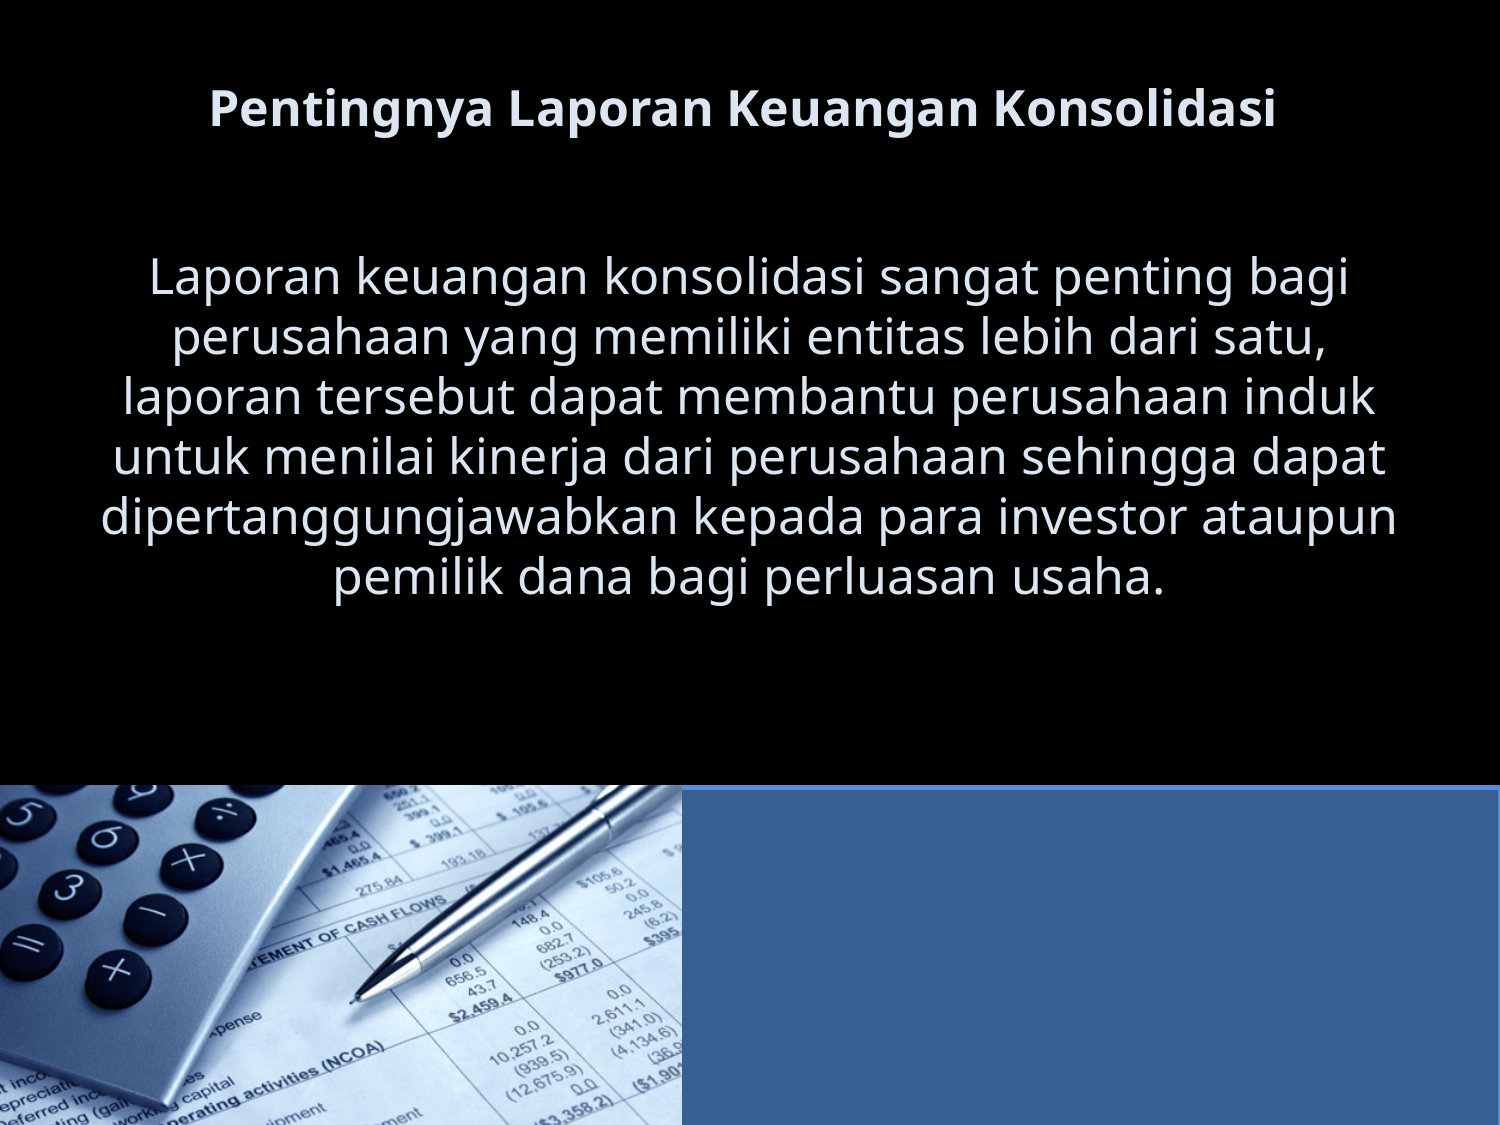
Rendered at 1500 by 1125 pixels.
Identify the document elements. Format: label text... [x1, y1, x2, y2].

text_box [682, 785, 1500, 1125]
text_box [0, 0, 1500, 785]
picture [0, 785, 682, 1125]
text_box Pentingnya Laporan Keuangan Konsolidasi [74, 37, 1425, 175]
text_box Laporan keuangan konsolidasi sangat penting bagi perusahaan yang memiliki entitas lebih dari satu, laporan tersebut dapat membantu perusahaan induk untuk menilai kinerja dari perusahaan sehingga dapat dipertanggungjawabkan kepada para investor ataupun pemilik dana bagi perluasan usaha. [74, 237, 1425, 763]
